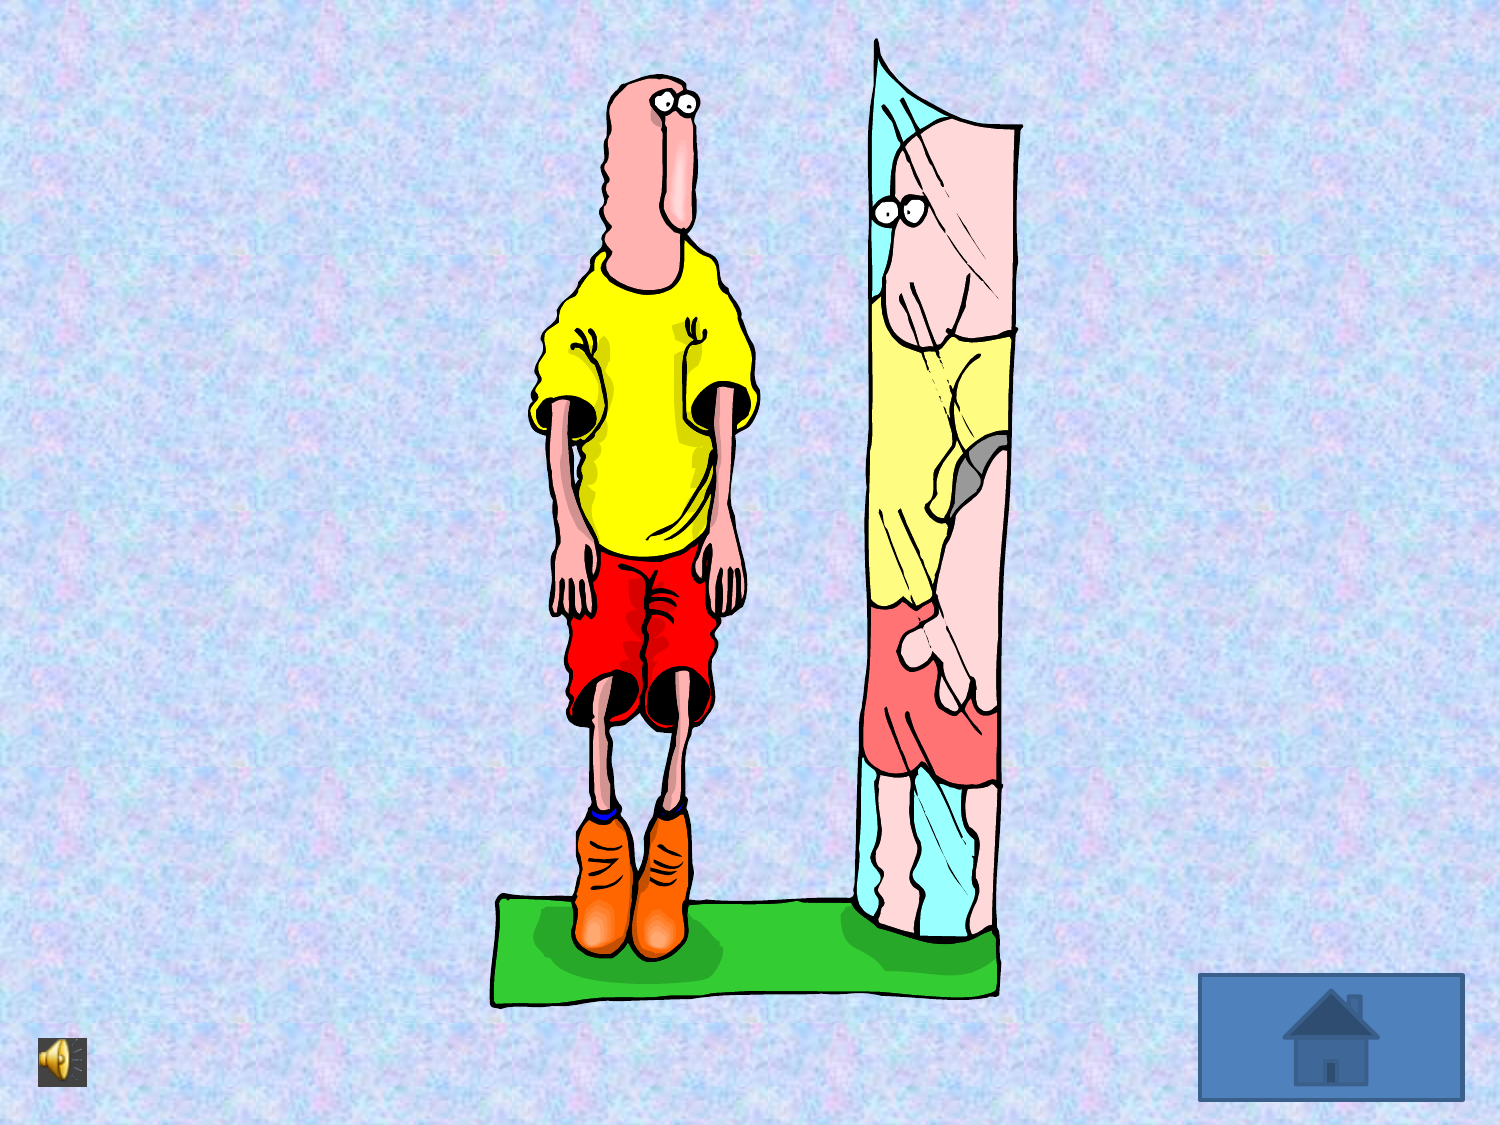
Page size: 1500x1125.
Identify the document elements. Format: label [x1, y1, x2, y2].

picture [0, 0, 1500, 1125]
text_box [1198, 973, 1465, 1102]
